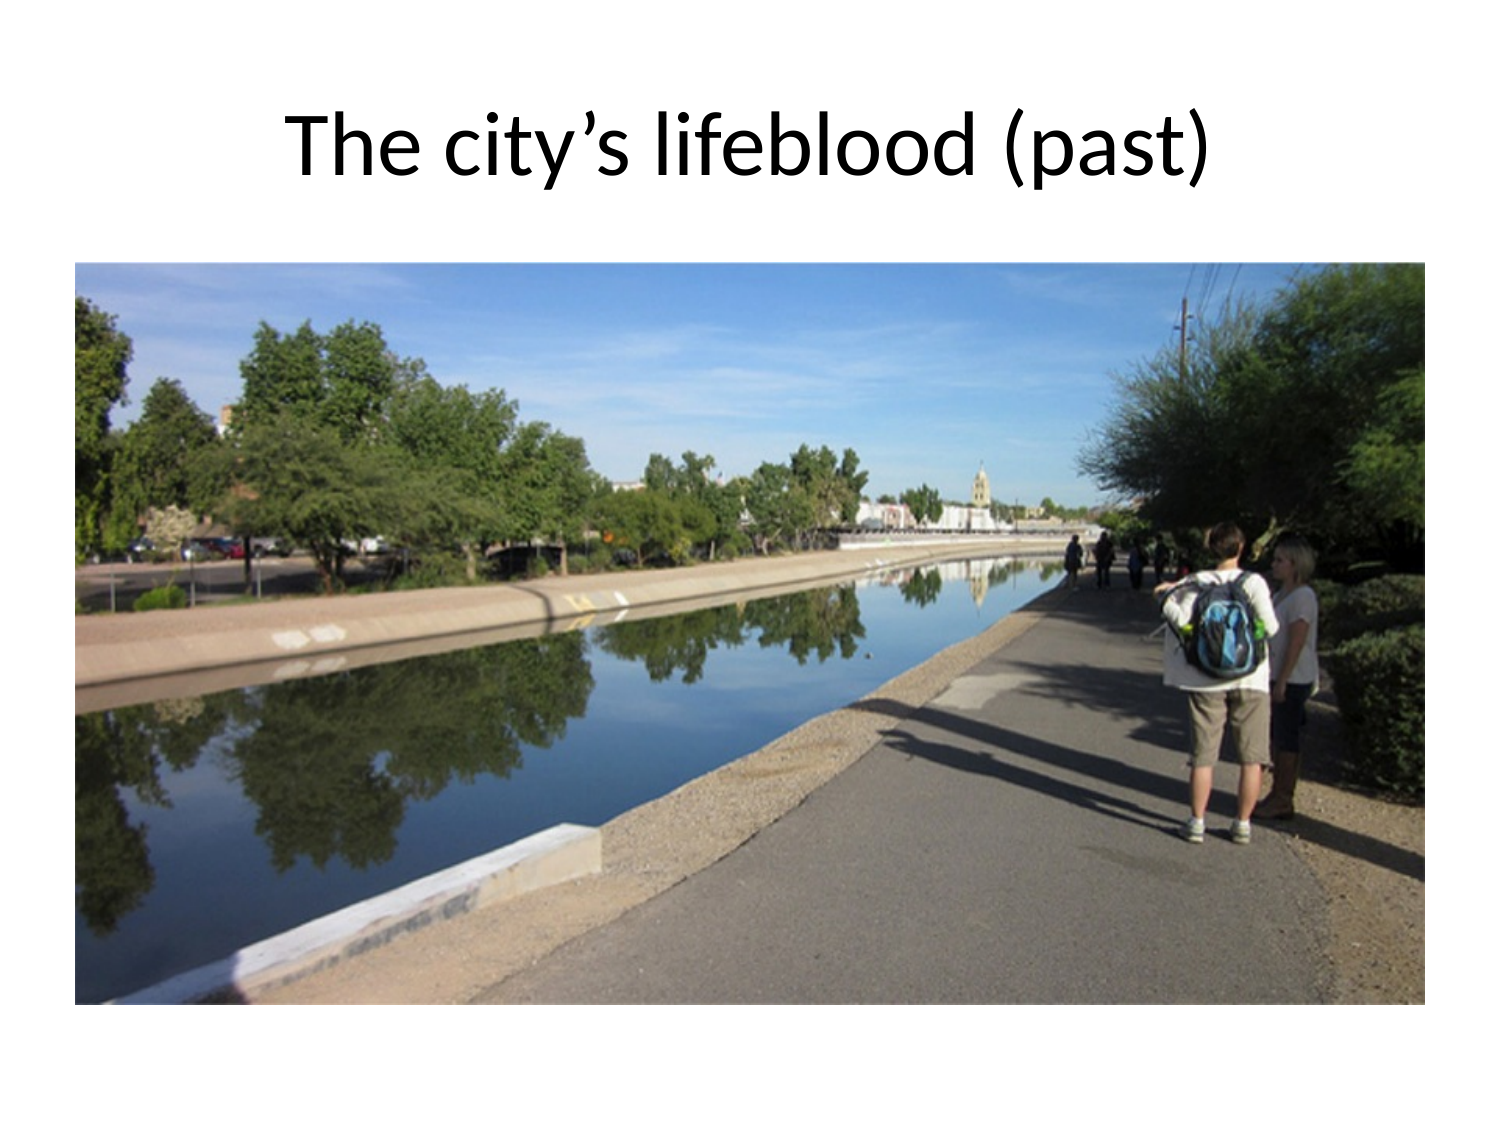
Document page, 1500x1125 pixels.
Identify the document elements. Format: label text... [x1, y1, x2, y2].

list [74, 262, 1426, 1006]
title The city’s lifeblood (past) [74, 44, 1426, 233]
